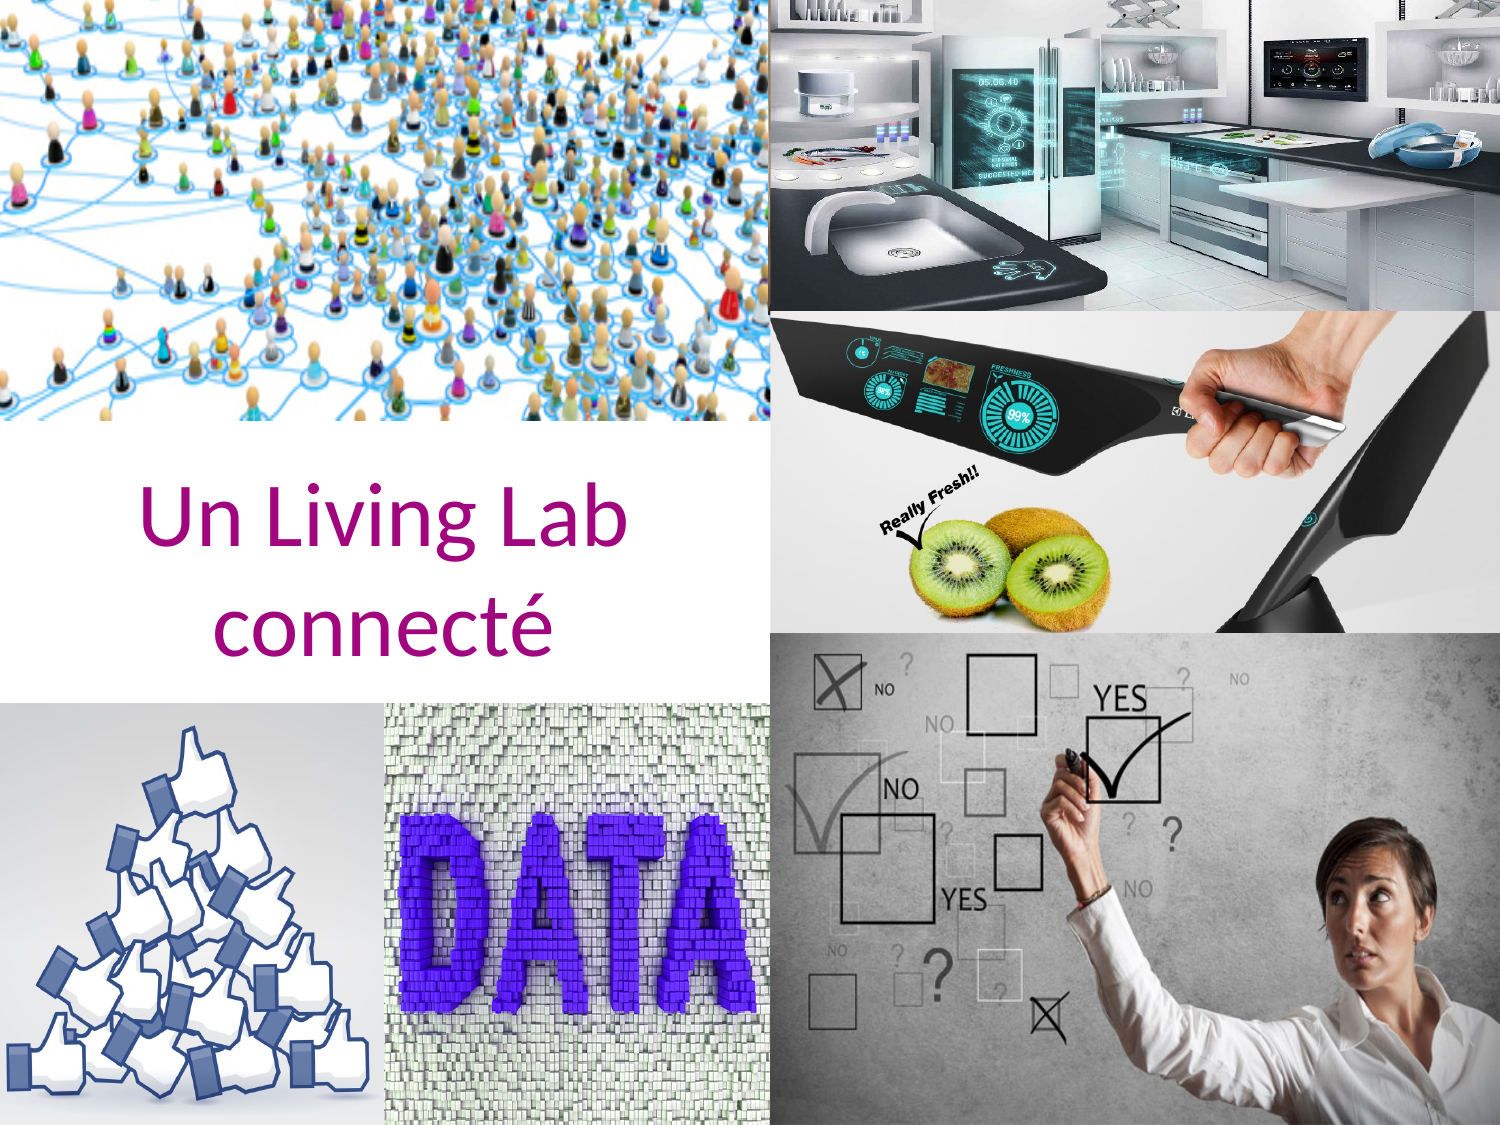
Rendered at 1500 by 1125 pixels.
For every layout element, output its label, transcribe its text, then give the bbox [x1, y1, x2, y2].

picture [0, 0, 1500, 1125]
text_box Un Living Lab connecté [0, 447, 765, 554]
